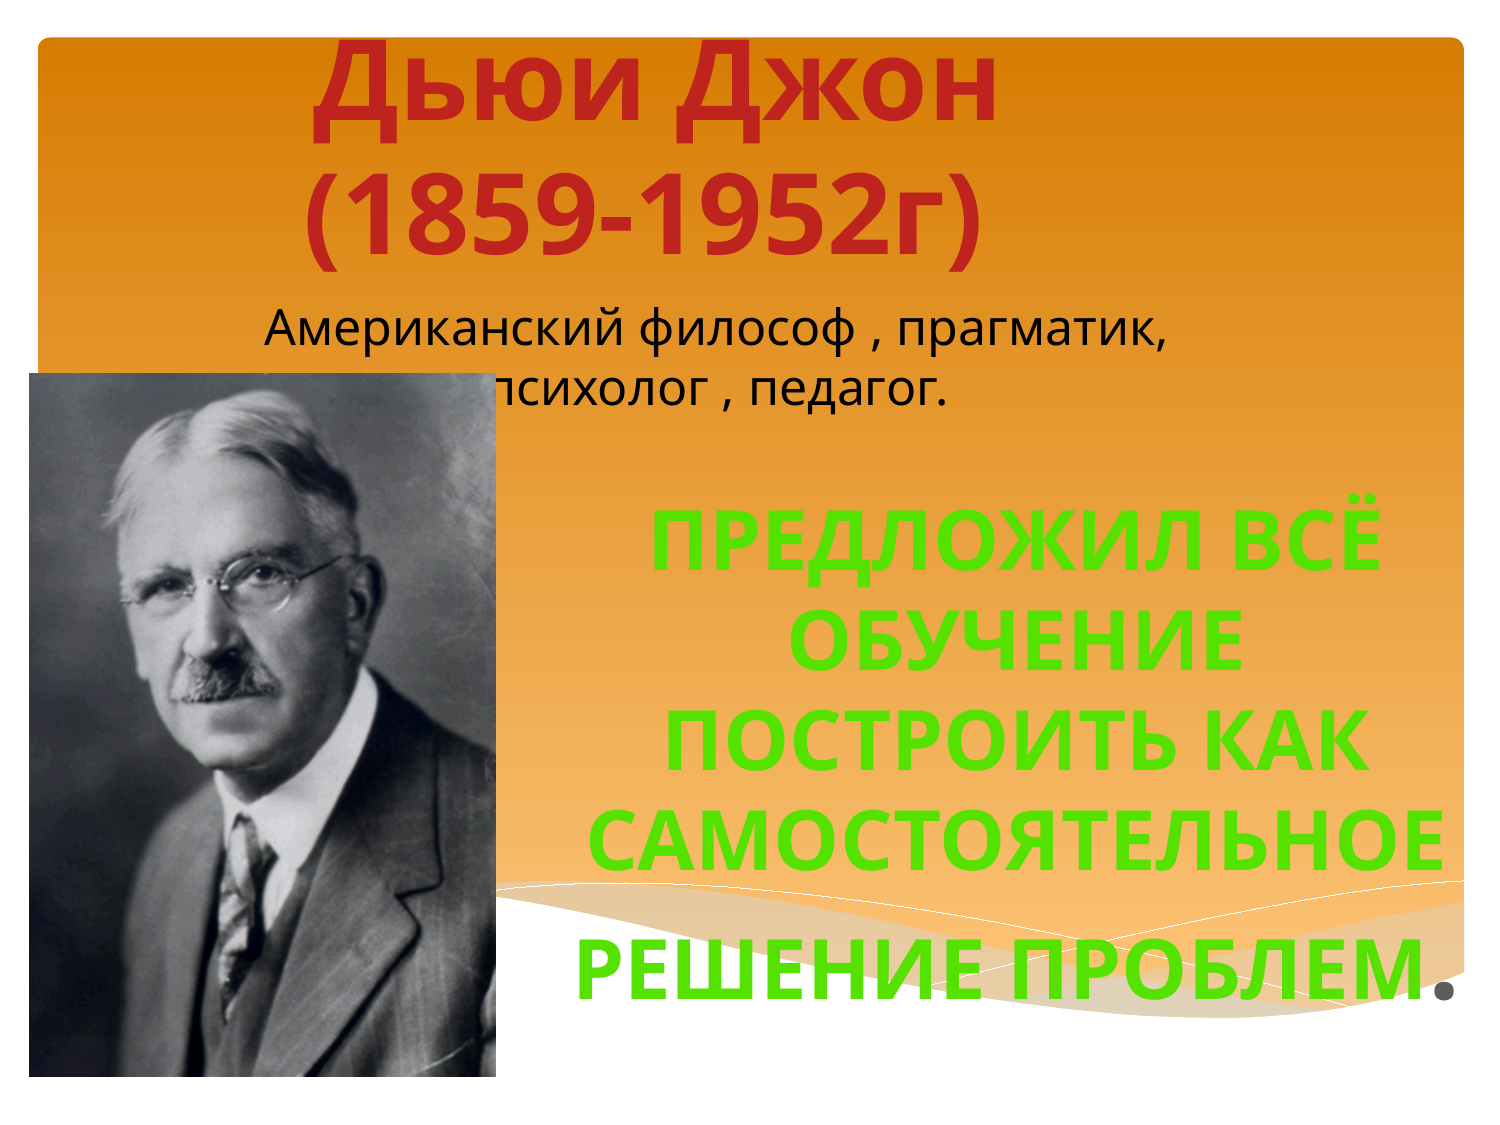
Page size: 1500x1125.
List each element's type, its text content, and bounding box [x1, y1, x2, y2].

picture [29, 373, 496, 1077]
text_box Предложил всё обучение построить как самостоятельное решение проблем. [531, 479, 1500, 1030]
subtitle Американский философ , прагматик, психолог , педагог. [183, 287, 1252, 666]
text_box Дьюи Джон (1859-1952г) [76, 0, 1211, 285]
